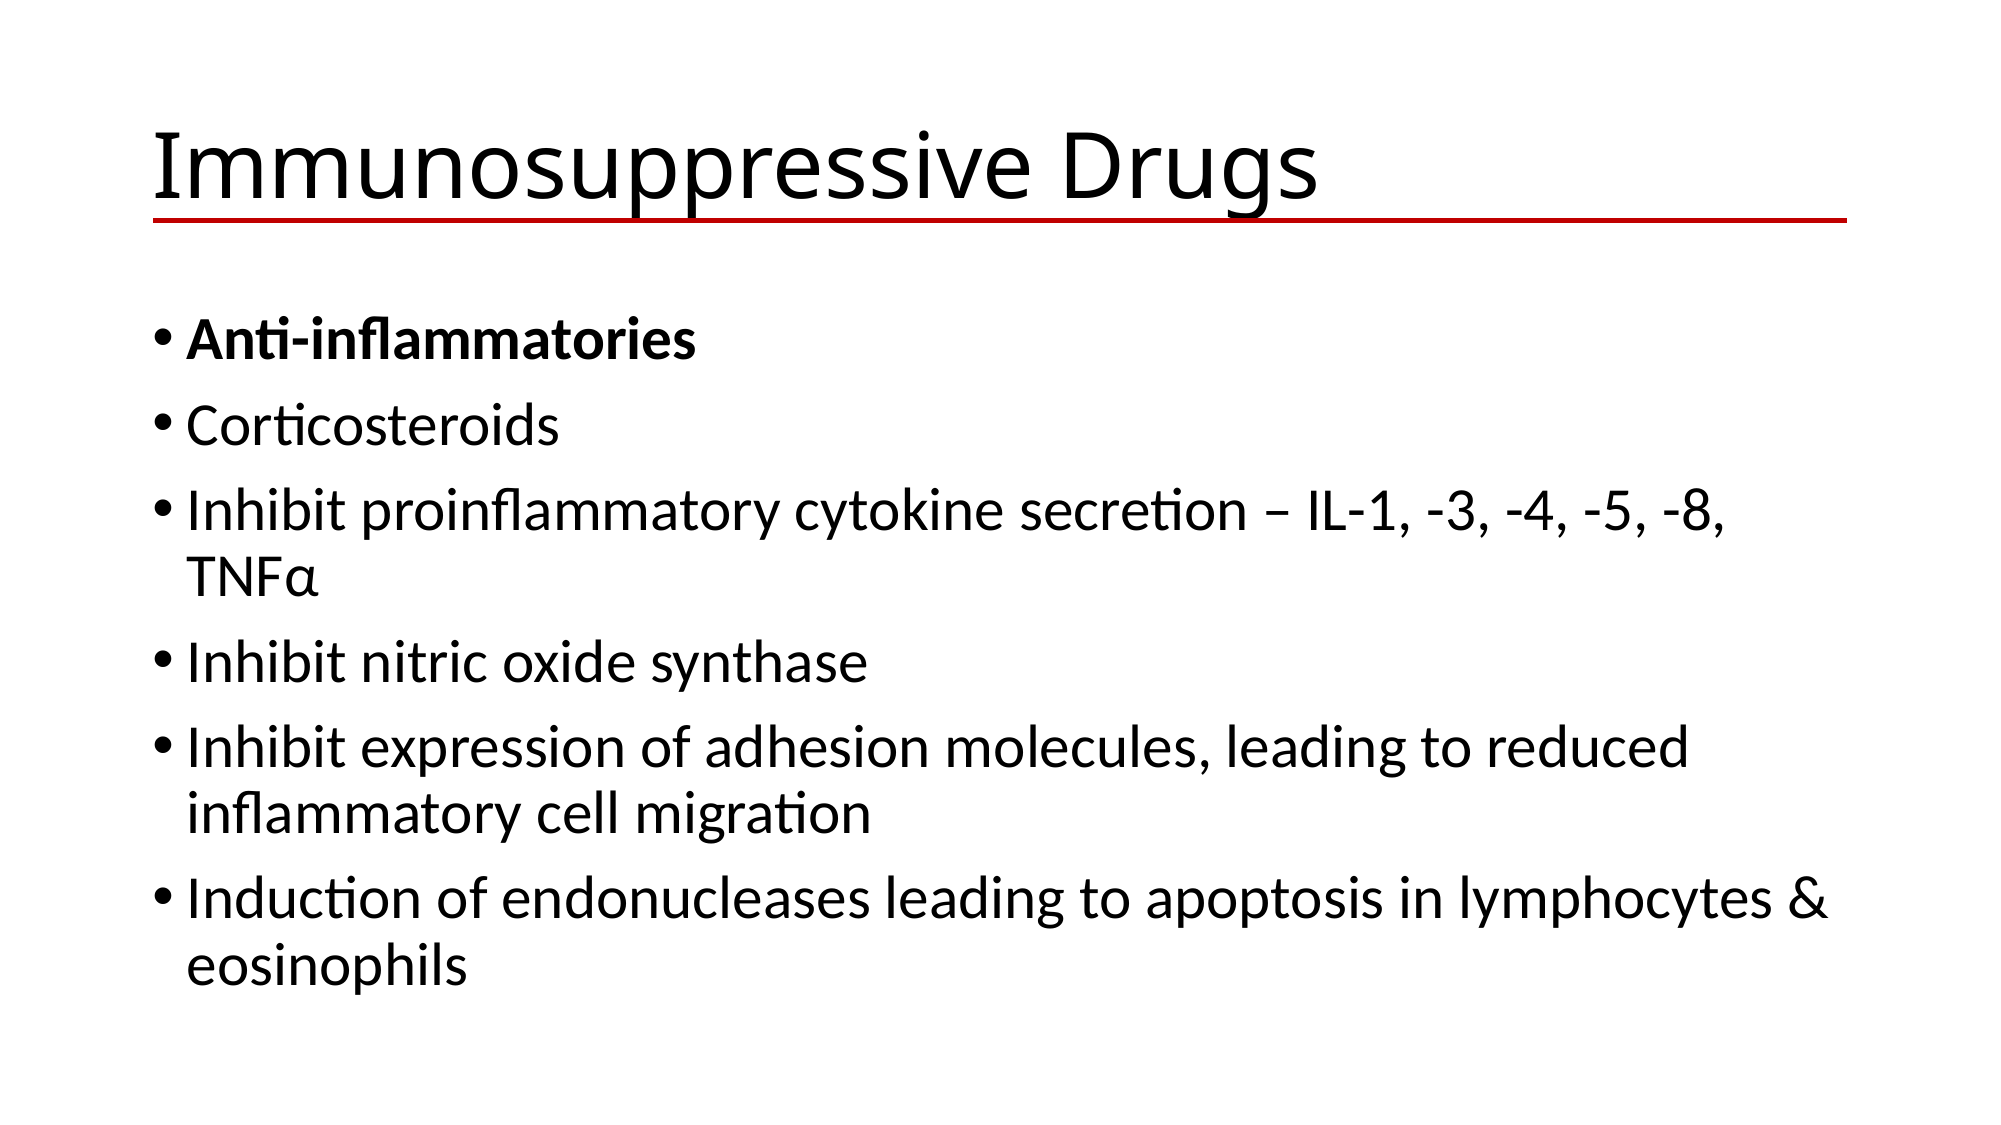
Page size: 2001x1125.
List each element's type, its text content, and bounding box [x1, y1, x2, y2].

title Immunosuppressive Drugs [137, 59, 1863, 278]
list Anti-inflammatories Corticosteroids Inhibit proinflammatory cytokine secretion – IL-1, -3, -4, -5, -8, TNFα Inhibit nitric oxide synthase Inhibit expression of adhesion molecules, leading to reduced inflammatory cell migration Induction of endonucleases leading to apoptosis in lymphocytes & eosinophils [137, 299, 1863, 1014]
